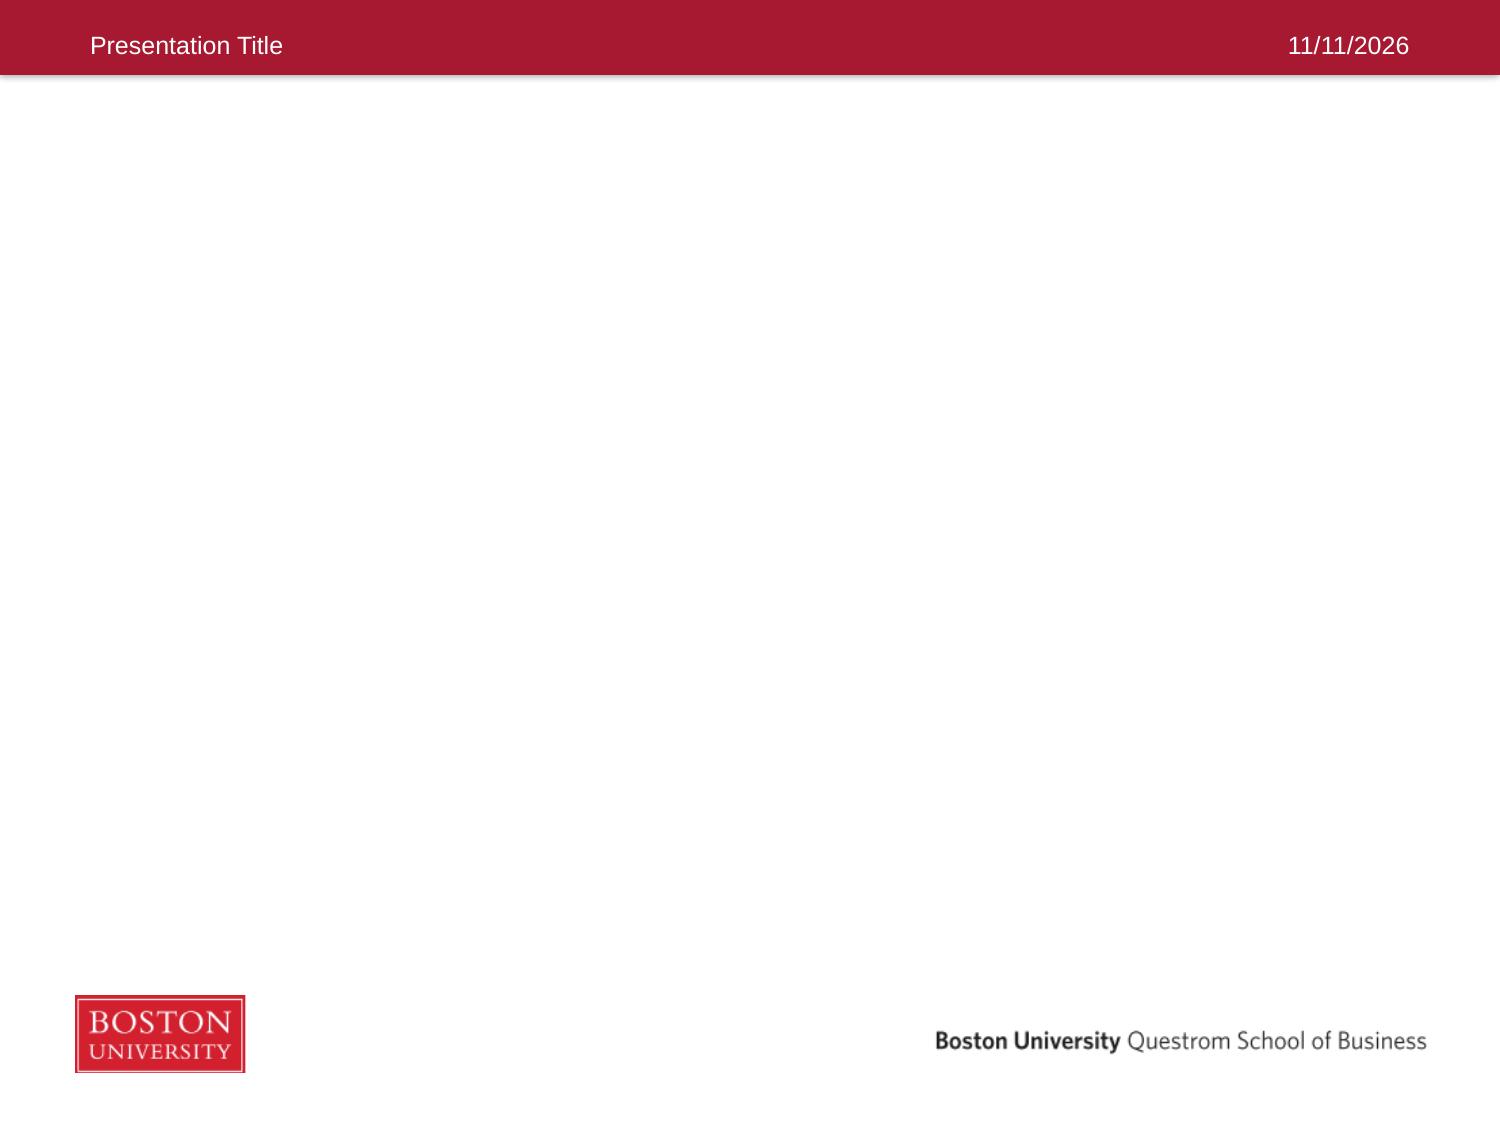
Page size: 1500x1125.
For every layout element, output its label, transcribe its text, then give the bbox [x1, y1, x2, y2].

footer Presentation Title [75, 15, 550, 75]
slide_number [1074, 15, 1425, 75]
